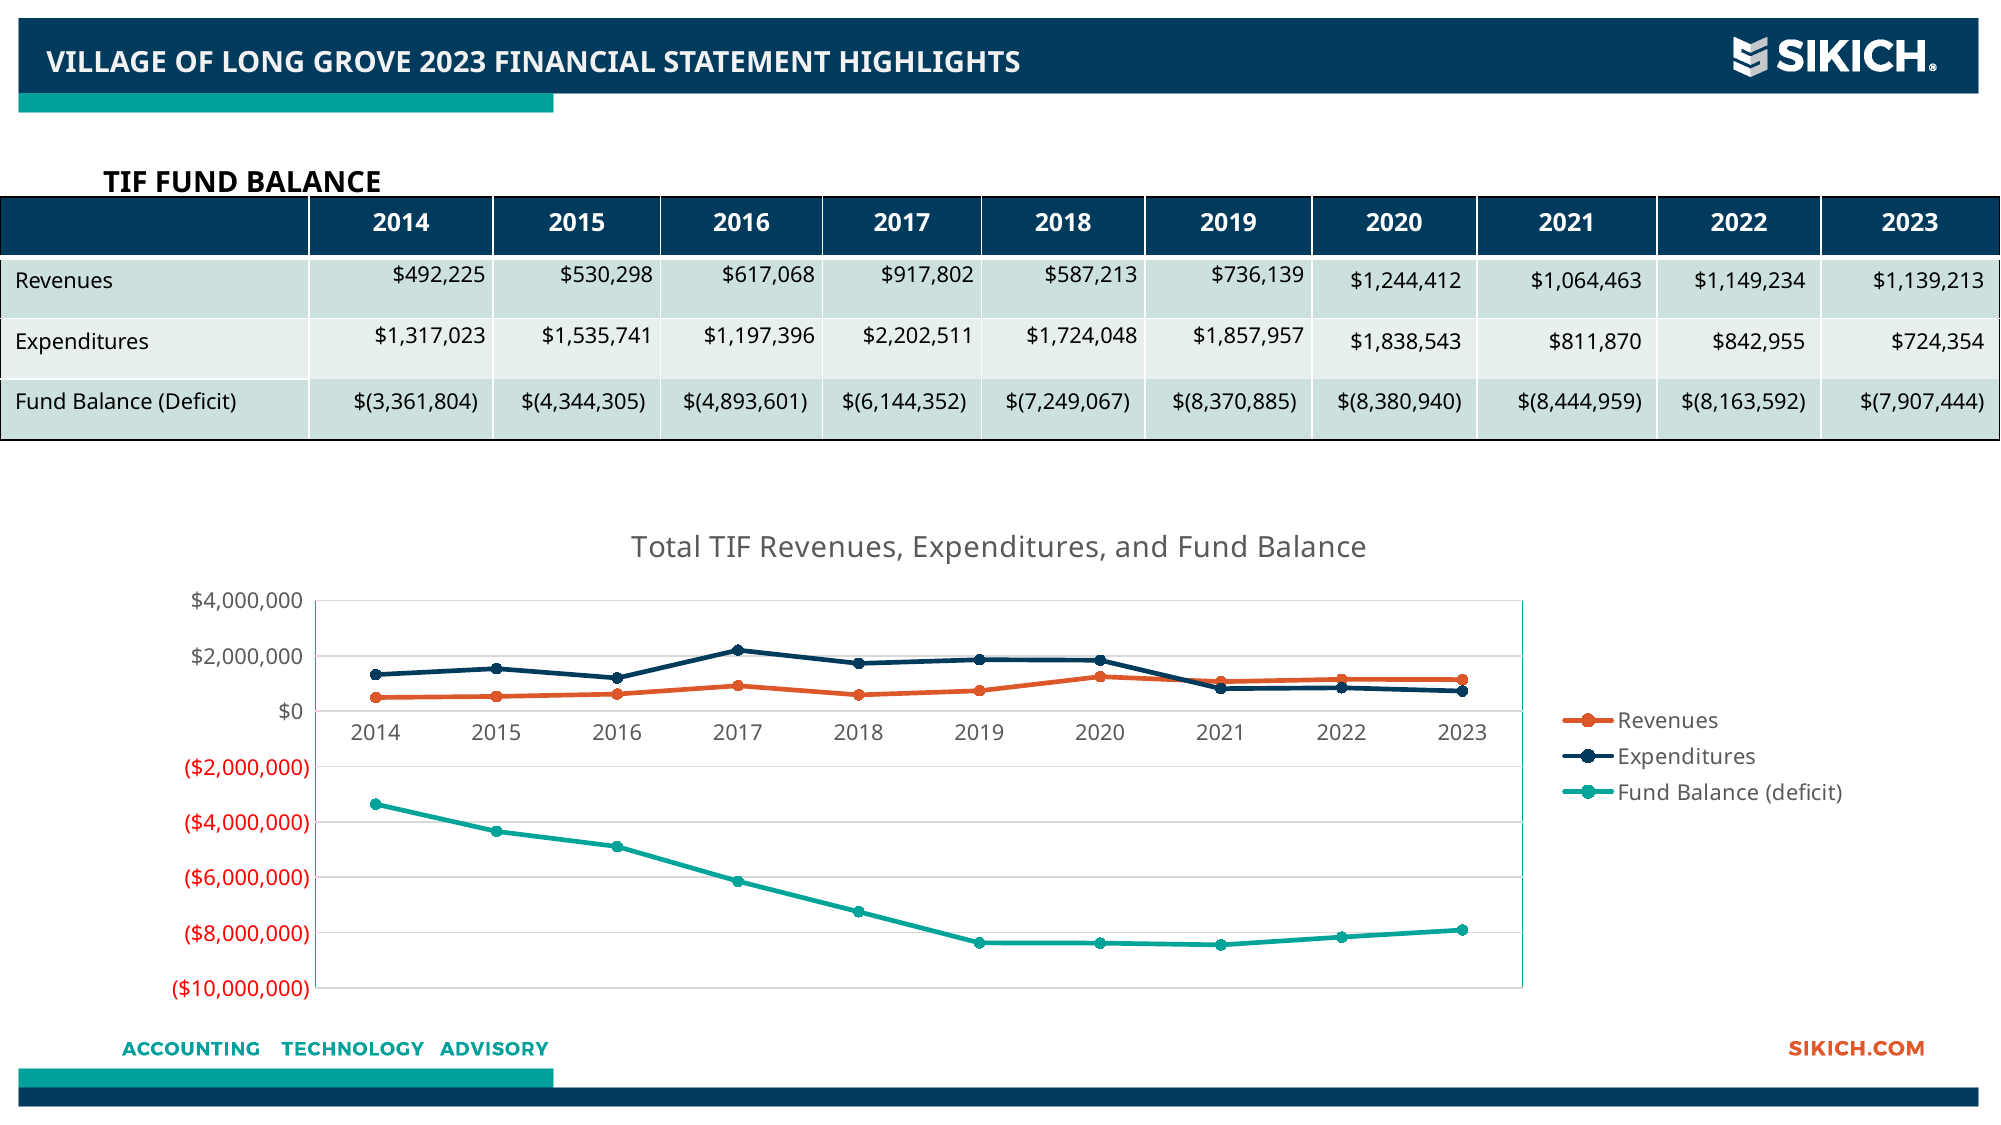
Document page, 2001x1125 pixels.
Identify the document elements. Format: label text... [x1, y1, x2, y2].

table_cell $811,870 [1478, 319, 1656, 379]
table_cell $1,197,396 [661, 319, 822, 379]
table_cell $587,213 [982, 260, 1144, 318]
table_cell $(8,163,592) [1658, 379, 1820, 439]
table_cell $842,955 [1658, 319, 1820, 379]
table_header 2019 [1146, 198, 1311, 255]
table_header 2023 [1822, 198, 1999, 255]
table_cell $724,354 [1822, 319, 1999, 379]
table_cell Fund Balance (Deficit) [1, 380, 308, 439]
table_cell $1,139,213 [1822, 260, 1999, 318]
table_header 2020 [1313, 198, 1476, 255]
text_box TIF FUND BALANCE [88, 155, 1049, 196]
table_cell $1,317,023 [310, 319, 492, 379]
table_cell $1,244,412 [1313, 260, 1476, 318]
table_cell $617,068 [661, 260, 822, 318]
table_cell $(8,380,940) [1313, 379, 1476, 439]
table_cell $(7,249,067) [982, 379, 1144, 439]
table_header 2018 [982, 198, 1144, 255]
table_cell $530,298 [494, 260, 660, 318]
table_header [1, 198, 308, 255]
table_cell $1,064,463 [1478, 260, 1656, 318]
table_cell $1,838,543 [1313, 319, 1476, 379]
table_cell $(8,444,959) [1478, 379, 1656, 439]
table_header 2017 [823, 198, 981, 255]
table_cell $(4,893,601) [661, 379, 822, 439]
table_cell Revenues [1, 260, 308, 318]
table_cell $1,149,234 [1658, 260, 1820, 318]
table_cell $(6,144,352) [823, 379, 981, 439]
chart [137, 498, 1863, 1014]
table_cell $1,724,048 [982, 319, 1144, 379]
table_header 2021 [1478, 198, 1656, 255]
table_header 2014 [310, 198, 492, 255]
table_cell $2,202,511 [823, 319, 981, 379]
picture [0, 441, 2000, 1125]
table_cell $(8,370,885) [1146, 379, 1311, 439]
table_cell $(7,907,444) [1822, 379, 1999, 439]
table_header 2016 [661, 198, 822, 255]
text_box Village of long grove 2023 Financial Statement Highlights [31, 0, 1757, 138]
table_cell $1,535,741 [494, 319, 660, 379]
table_cell Expenditures [1, 319, 308, 378]
table_cell $917,802 [823, 260, 981, 318]
table_cell $(3,361,804) [310, 379, 492, 439]
table_cell $(4,344,305) [494, 379, 660, 439]
table_header 2015 [494, 198, 660, 255]
picture [0, 0, 2000, 196]
table_cell $736,139 [1146, 260, 1311, 318]
table_cell $1,857,957 [1146, 319, 1311, 379]
table_cell $492,225 [310, 260, 492, 318]
table_header 2022 [1658, 198, 1820, 255]
